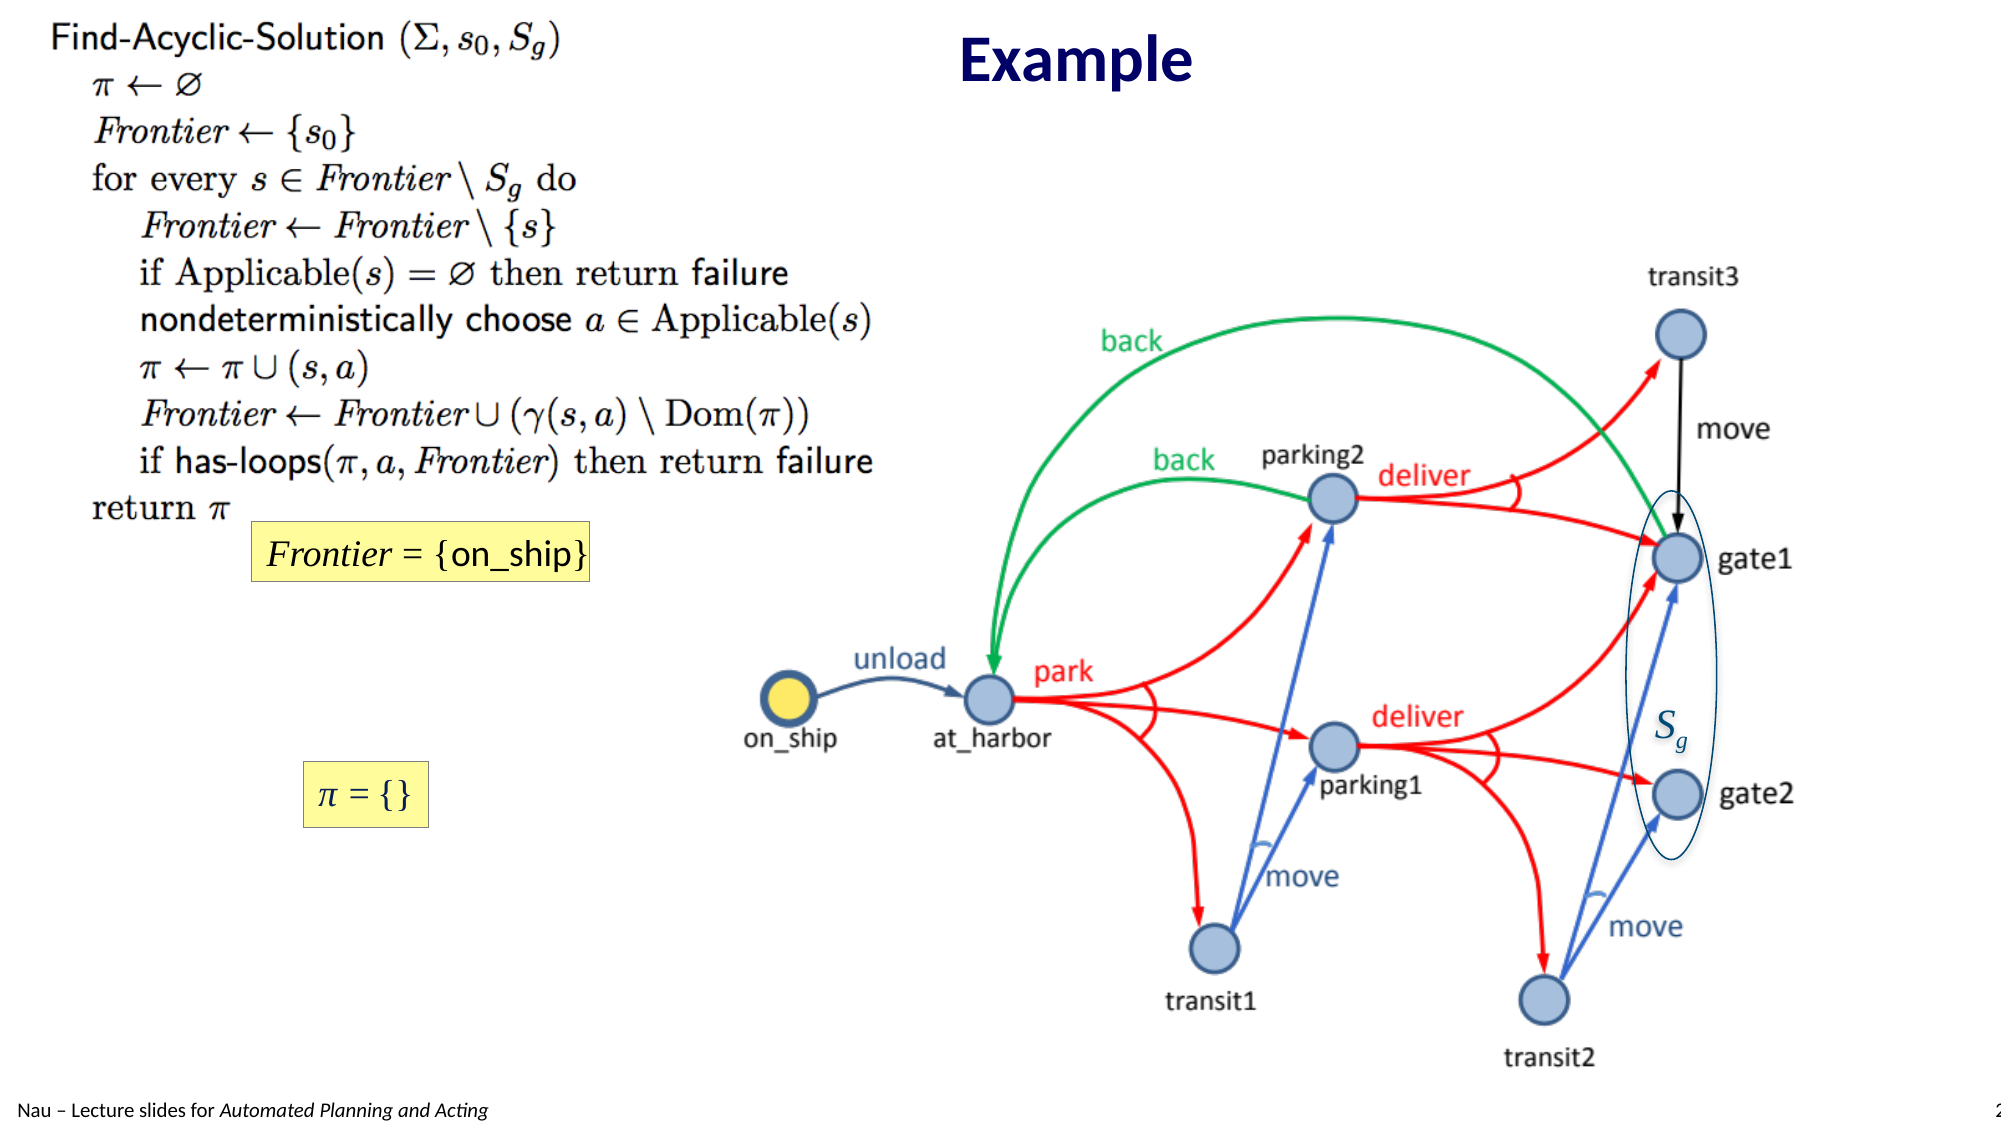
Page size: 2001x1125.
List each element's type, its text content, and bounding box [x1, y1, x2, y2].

title Example [819, 0, 1334, 103]
text_box Frontier = {on_ship} [251, 535, 590, 582]
picture [48, 16, 1803, 1078]
text_box π = {} [303, 761, 429, 828]
